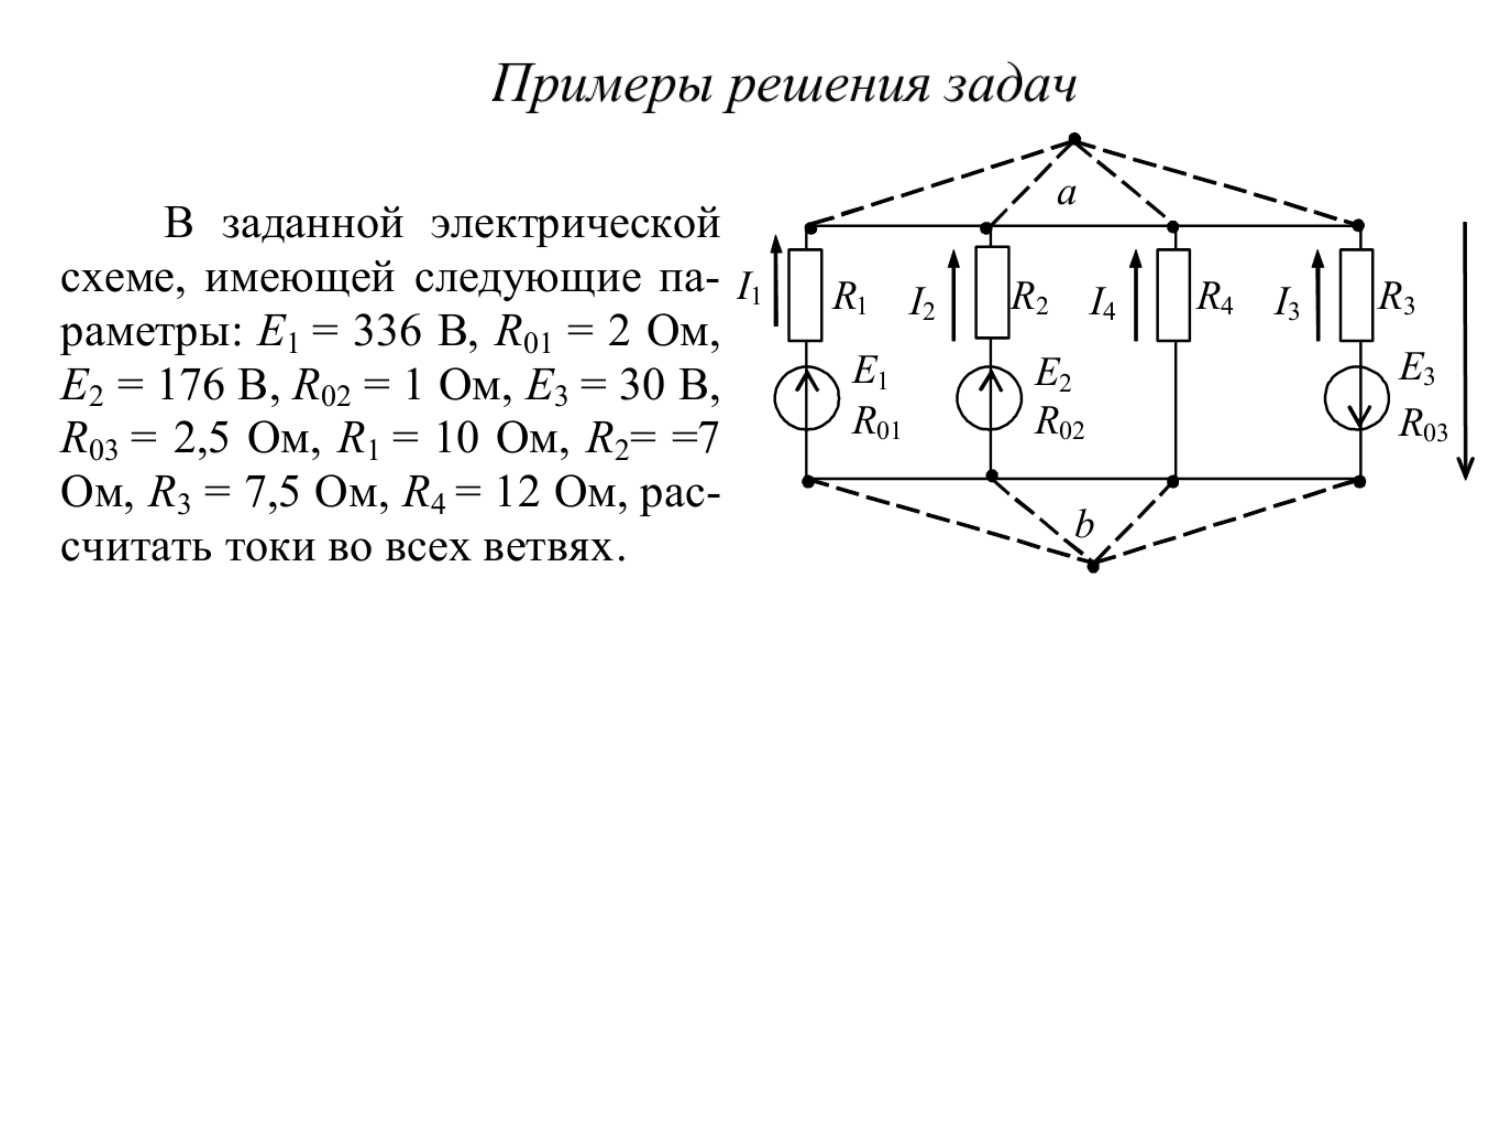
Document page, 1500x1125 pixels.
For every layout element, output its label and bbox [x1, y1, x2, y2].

picture [46, 128, 1477, 577]
picture [491, 46, 1090, 121]
